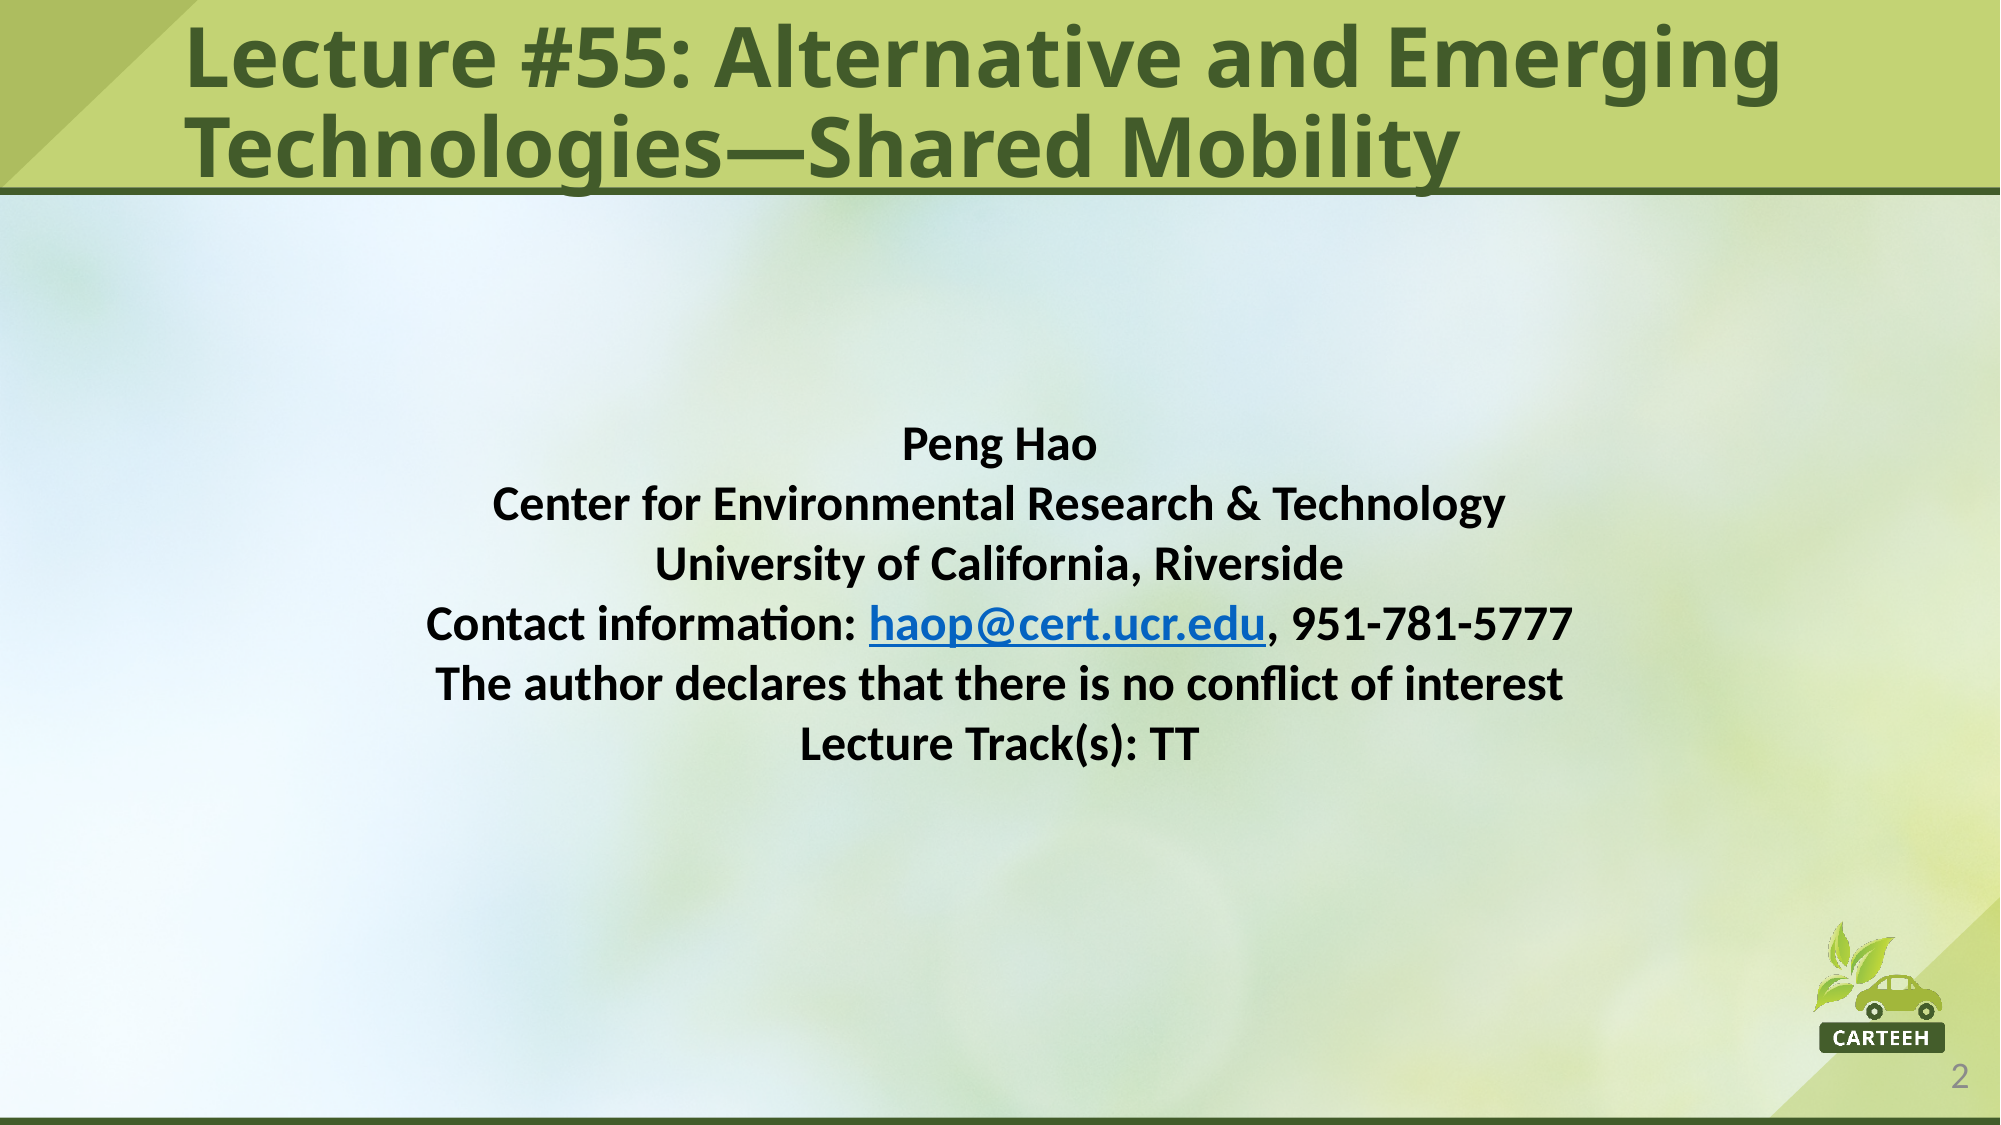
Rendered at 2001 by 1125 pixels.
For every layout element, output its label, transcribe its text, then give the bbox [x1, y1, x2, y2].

picture [1813, 920, 1945, 1053]
text_box Peng Hao Center for Environmental Research & Technology University of California, Riverside Contact information: haop@cert.ucr.edu, 951-781-5777 The author declares that there is no conflict of interest Lecture Track(s): TT [155, 403, 1845, 779]
text_box [106, 285, 1819, 382]
title Lecture #55: Alternative and Emerging Technologies—Shared Mobility [168, 29, 1956, 182]
